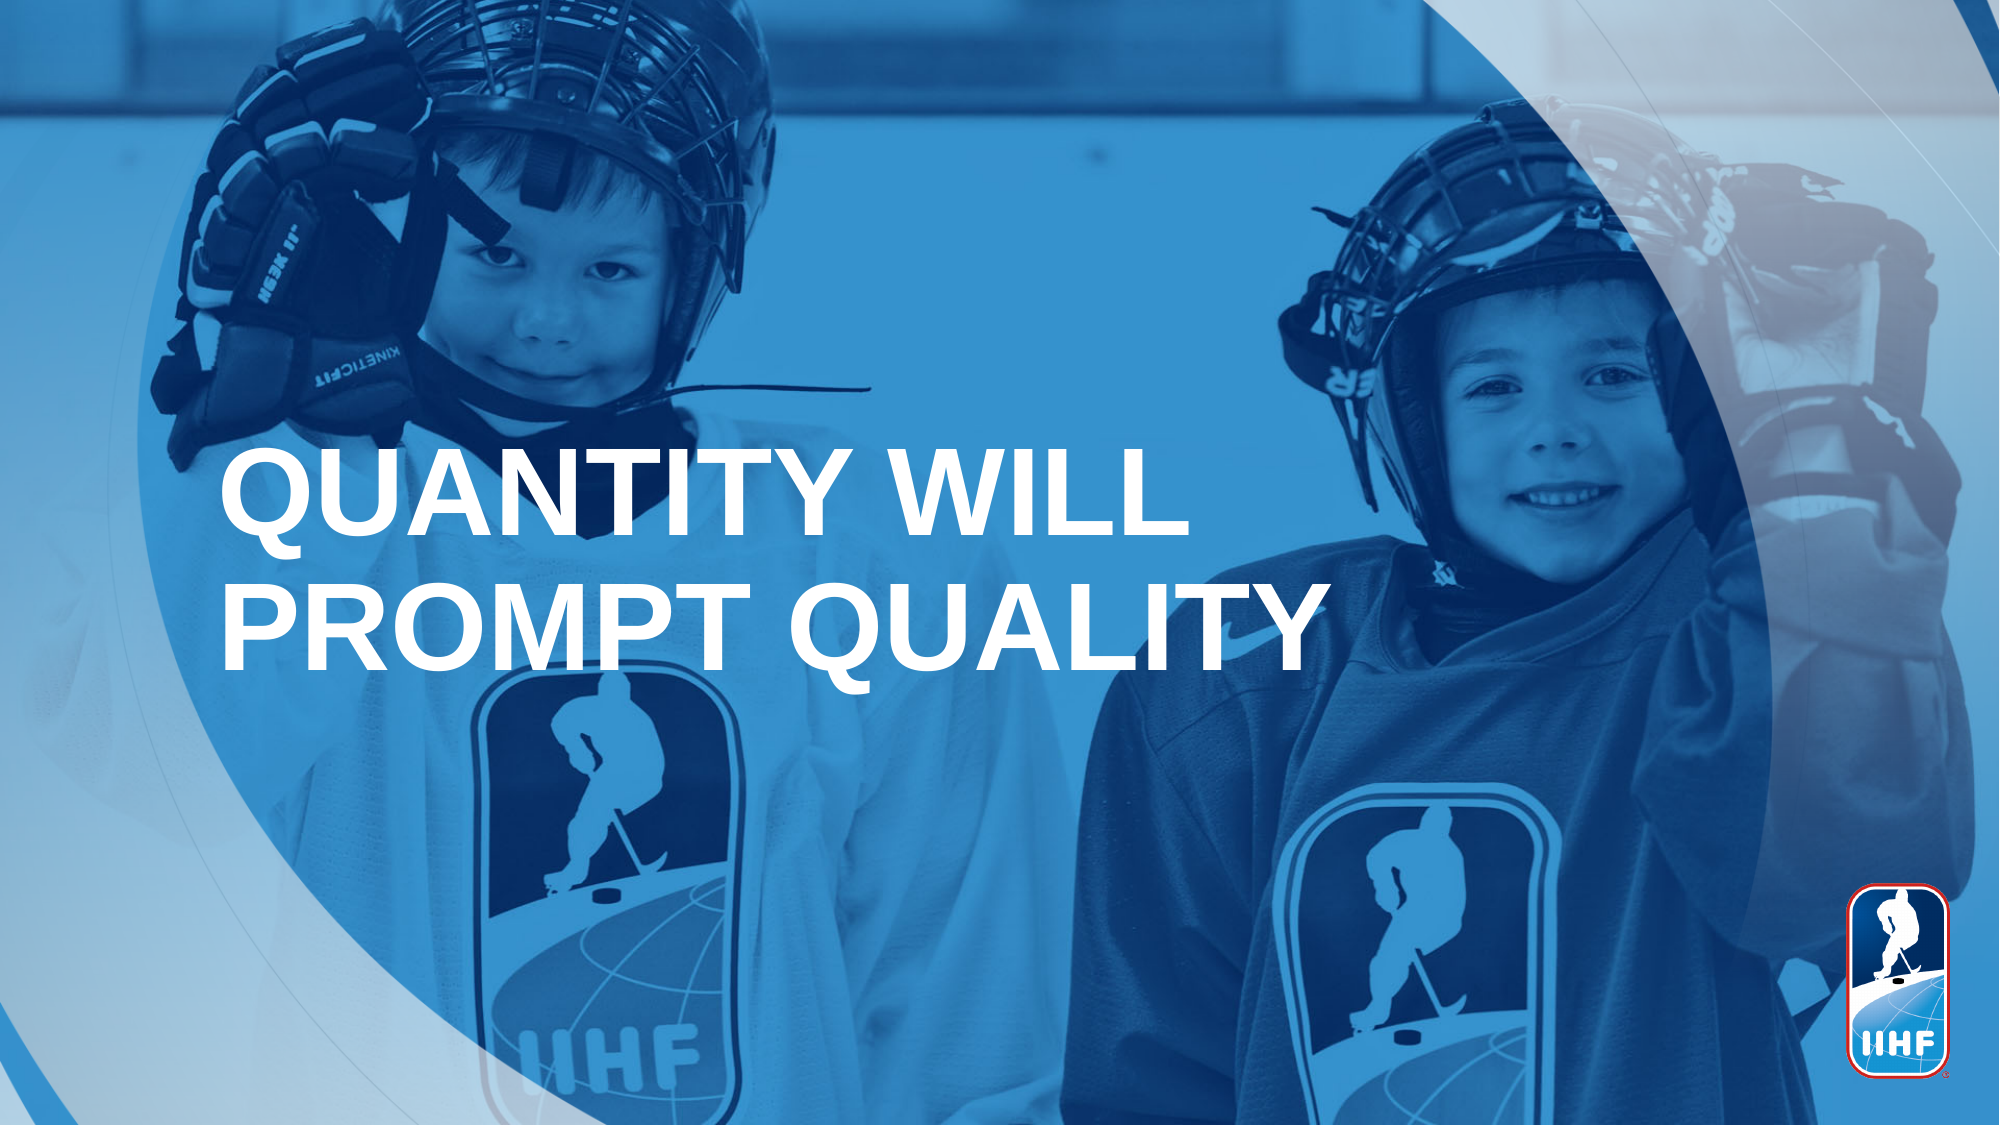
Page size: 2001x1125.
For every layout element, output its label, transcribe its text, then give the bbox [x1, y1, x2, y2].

picture [0, 0, 2000, 1125]
list QUANTITY WILL PROMPT QUALITY [202, 302, 1603, 823]
